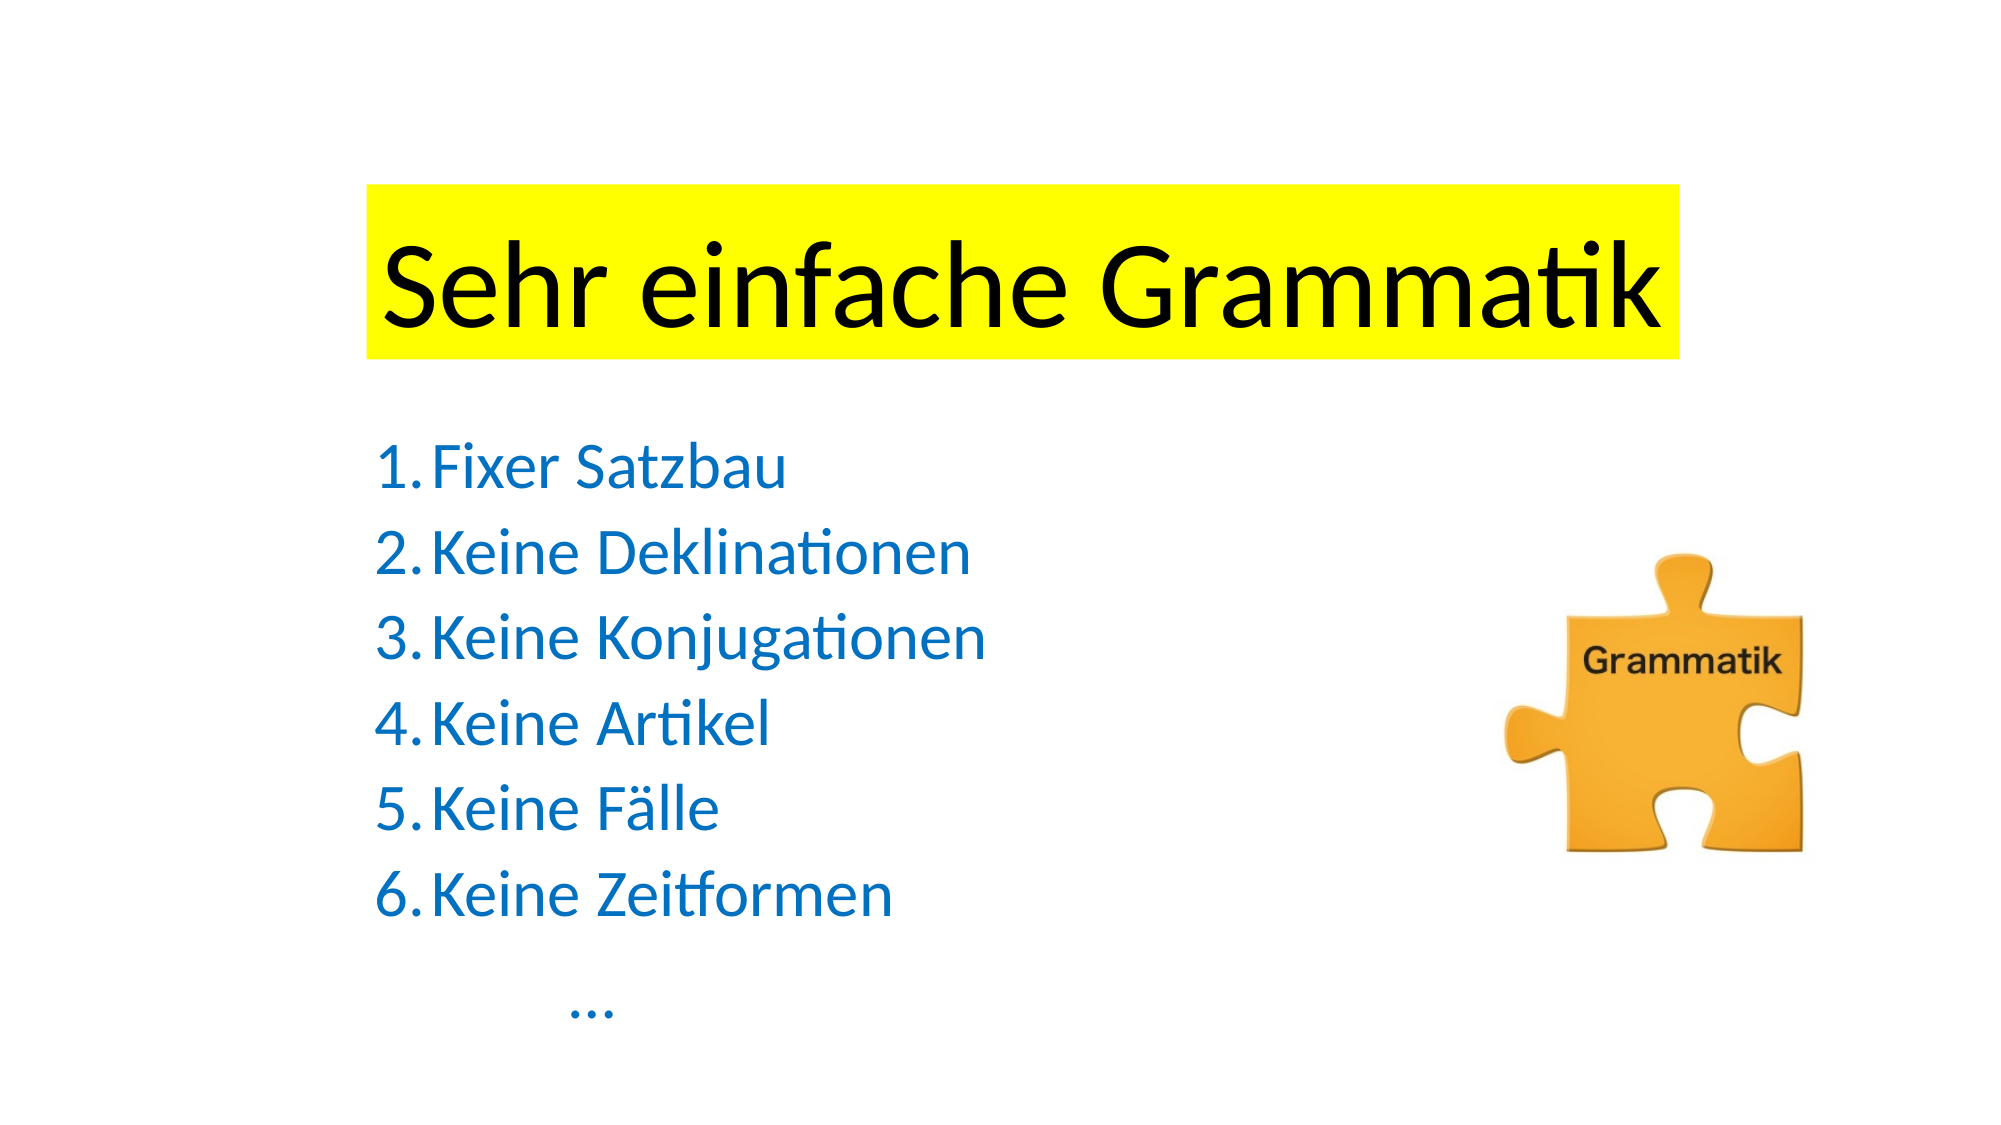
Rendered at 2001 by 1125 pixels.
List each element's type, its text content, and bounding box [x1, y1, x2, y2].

text_box Sehr einfache Grammatik [366, 184, 1679, 360]
text_box Fixer Satzbau Keine Deklinationen Keine Konjugationen Keine Artikel Keine Fälle Keine Zeitformen … [360, 409, 1466, 1039]
picture [1473, 544, 1865, 911]
